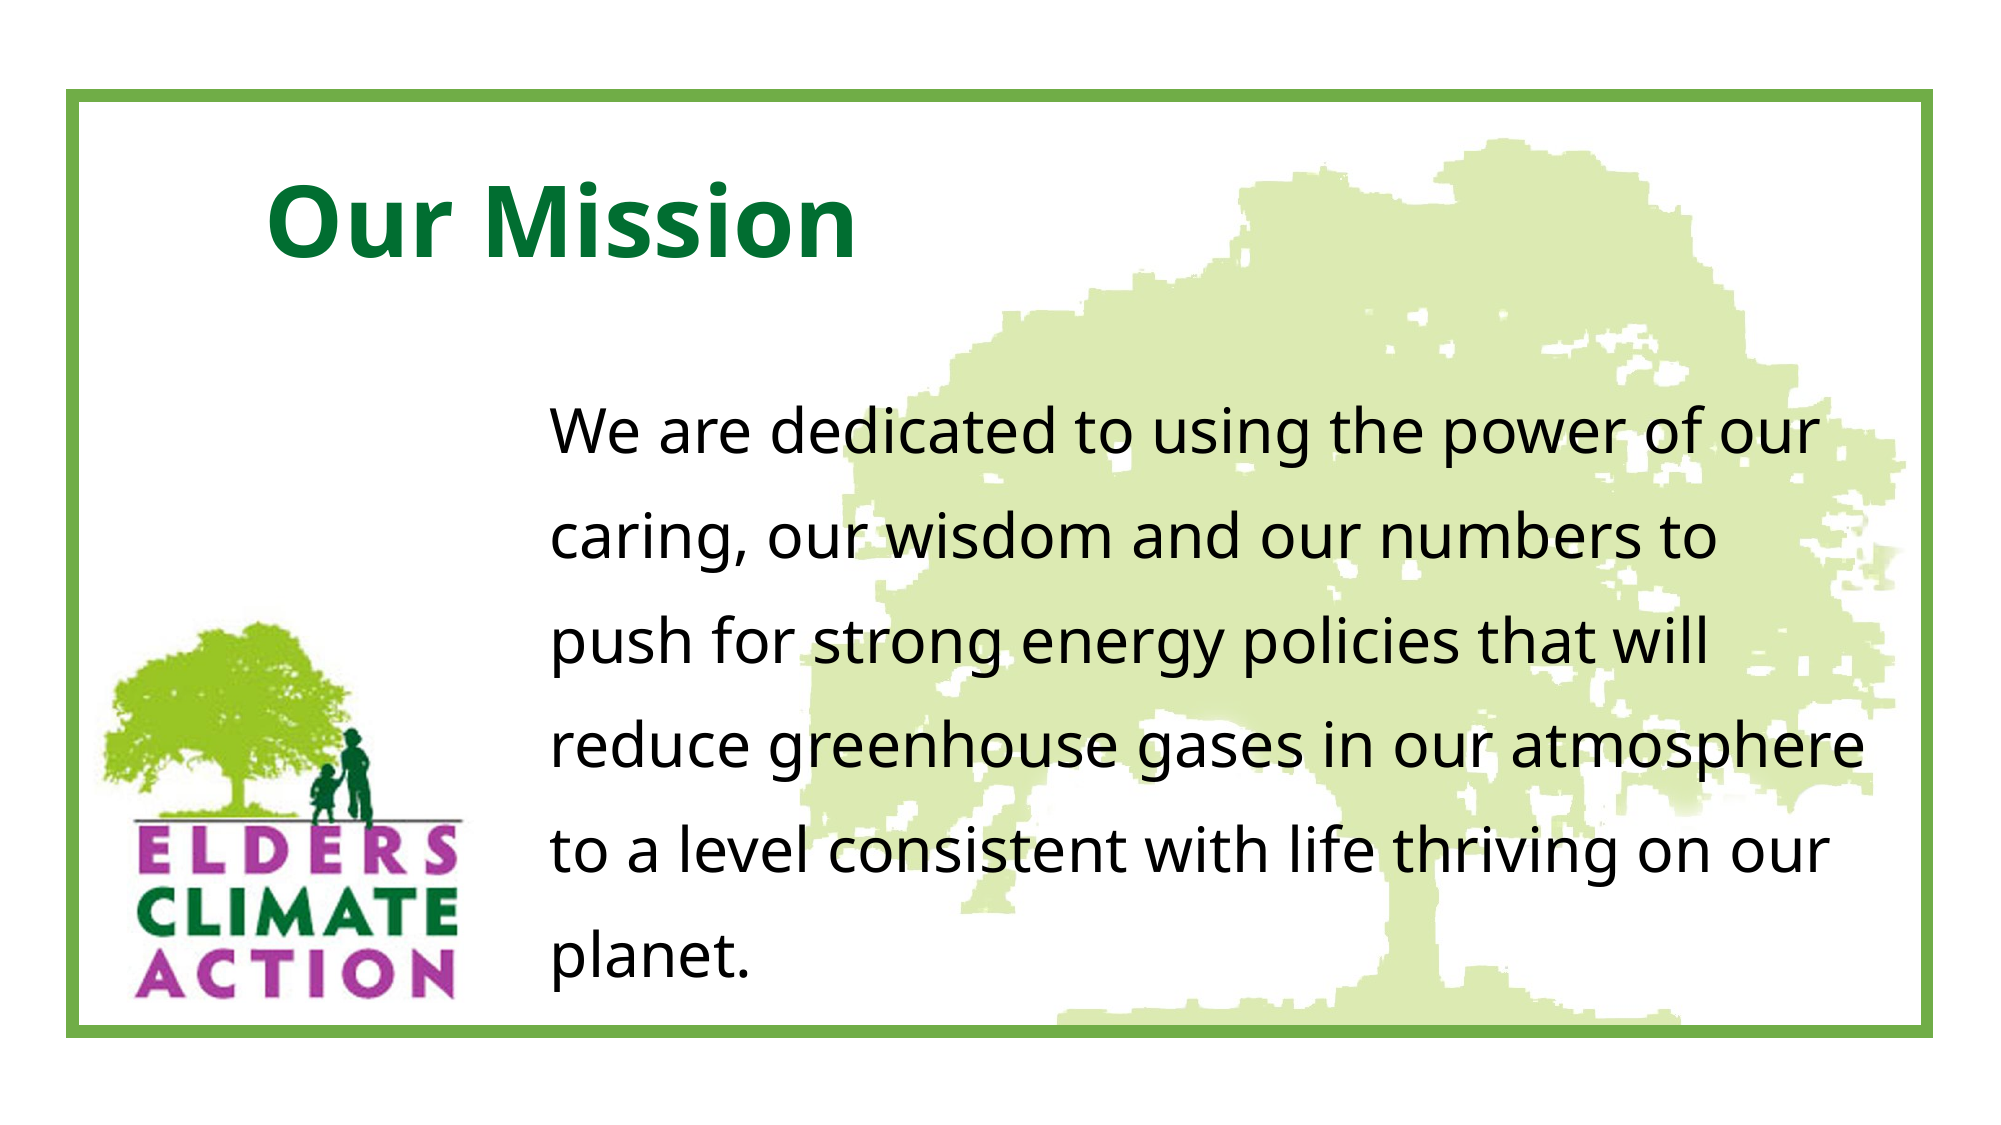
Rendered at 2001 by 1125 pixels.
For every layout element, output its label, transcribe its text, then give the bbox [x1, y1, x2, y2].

picture [76, 586, 492, 1033]
subtitle We are dedicated to using the power of our caring, our wisdom and our numbers to push for strong energy policies that will reduce greenhouse gases in our atmosphere to a level consistent with life thriving on our planet. [534, 353, 793, 917]
text_box [72, 95, 1928, 1032]
picture [798, 136, 1928, 1032]
